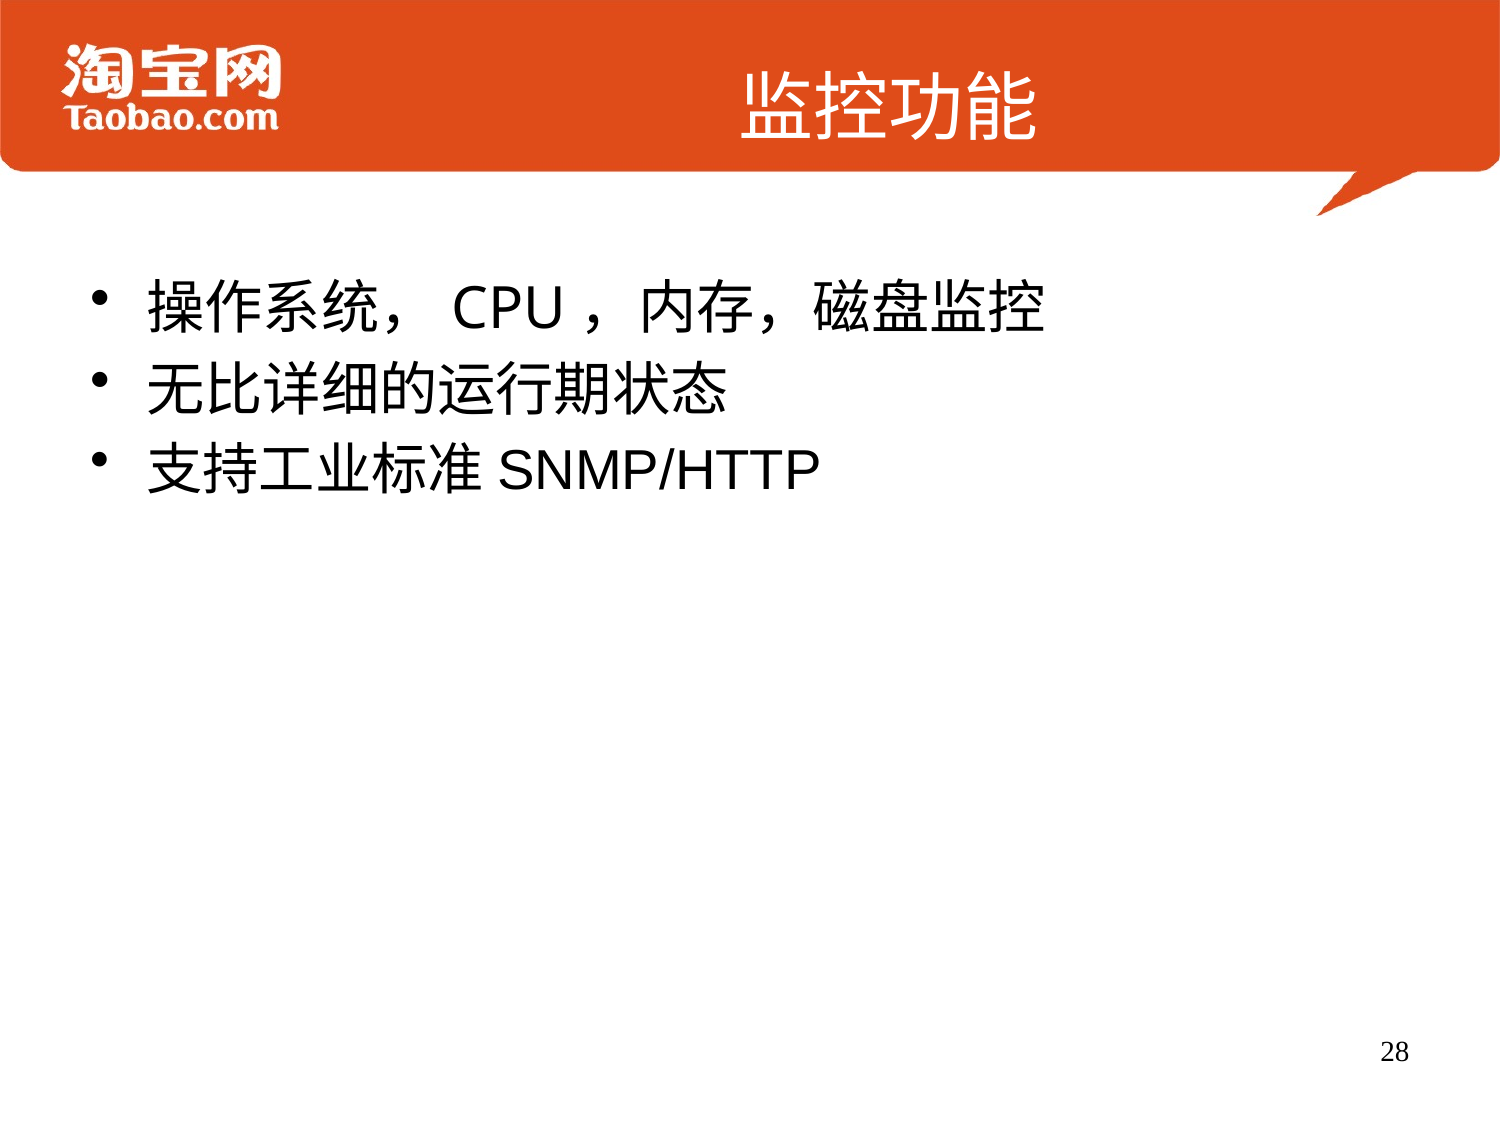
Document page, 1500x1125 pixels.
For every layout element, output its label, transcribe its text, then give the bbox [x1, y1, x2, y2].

slide_number 28 [1074, 1024, 1426, 1103]
title 监控功能 [351, 45, 1425, 164]
picture [0, 0, 1500, 216]
list 操作系统，CPU，内存，磁盘监控 无比详细的运行期状态 支持工业标准SNMP/HTTP [74, 262, 1426, 1006]
